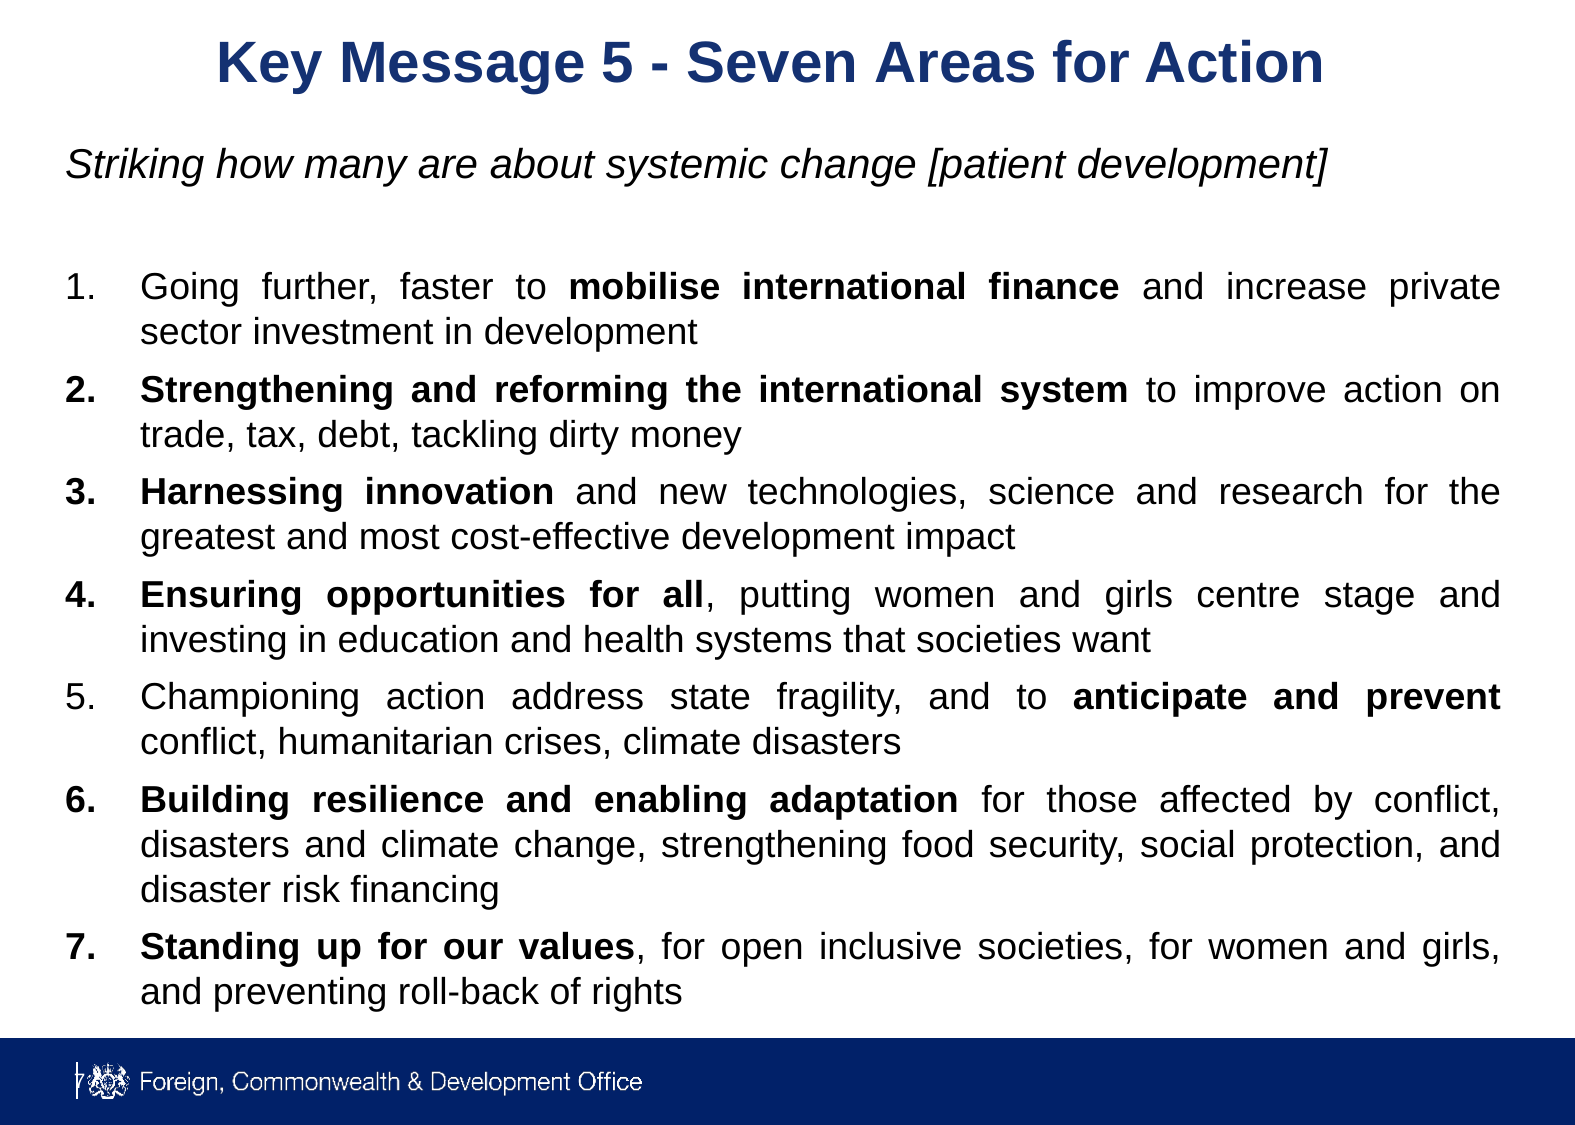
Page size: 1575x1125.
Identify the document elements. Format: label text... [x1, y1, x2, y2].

title Key Message 5 - Seven Areas for Action [75, 33, 1500, 117]
list Striking how many are about systemic change [patient development] Going further, faster to mobilise international finance and increase private sector investment in development Strengthening and reforming the international system to improve action on trade, tax, debt, tackling dirty money Harnessing innovation and new technologies, science and research for the greatest and most cost-effective development impact Ensuring opportunities for all, putting women and girls centre stage and investing in education and health systems that societies want Championing action address state fragility, and to anticipate and prevent conflict, humanitarian crises, climate disasters Building resilience and enabling adaptation for those affected by conflict, disasters and climate change, strengthening food security, social protection, and disaster risk financing Standing up for our values, for open inclusive societies, for women and girls, and preventing roll-back of rights [65, 136, 1501, 962]
picture [76, 1062, 646, 1099]
